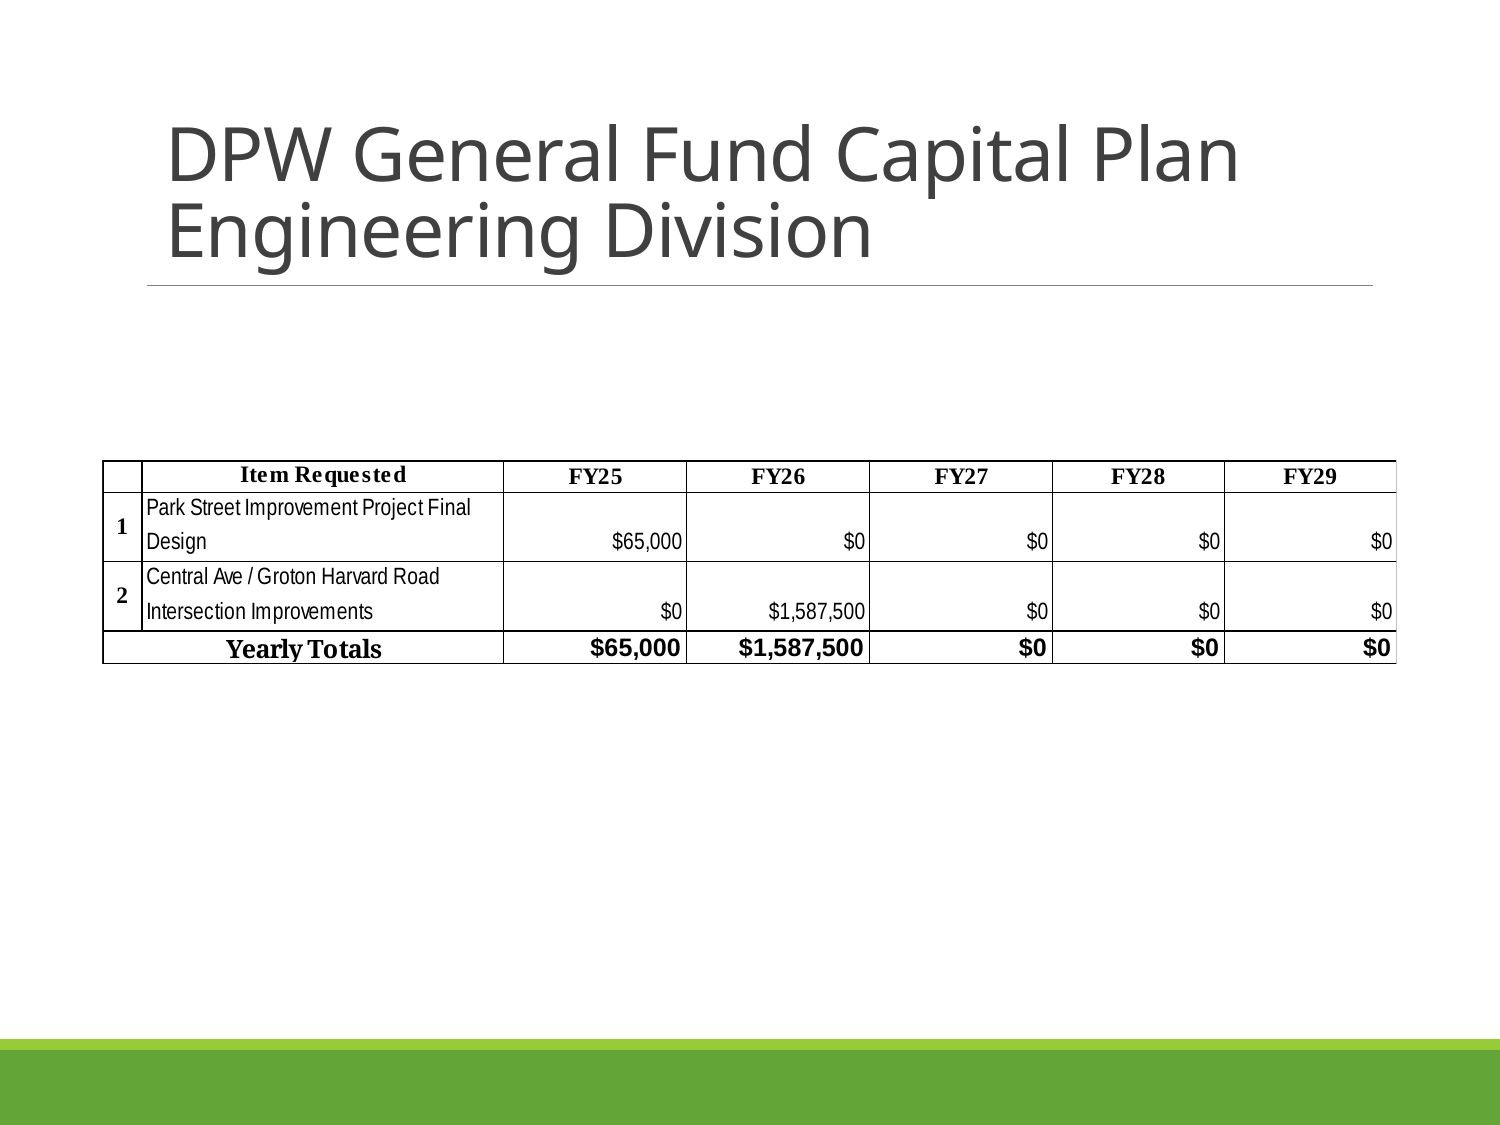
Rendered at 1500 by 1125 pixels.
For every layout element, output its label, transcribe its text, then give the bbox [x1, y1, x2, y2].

title DPW General Fund Capital Plan Engineering Division [150, 62, 1500, 281]
picture [101, 459, 1399, 666]
